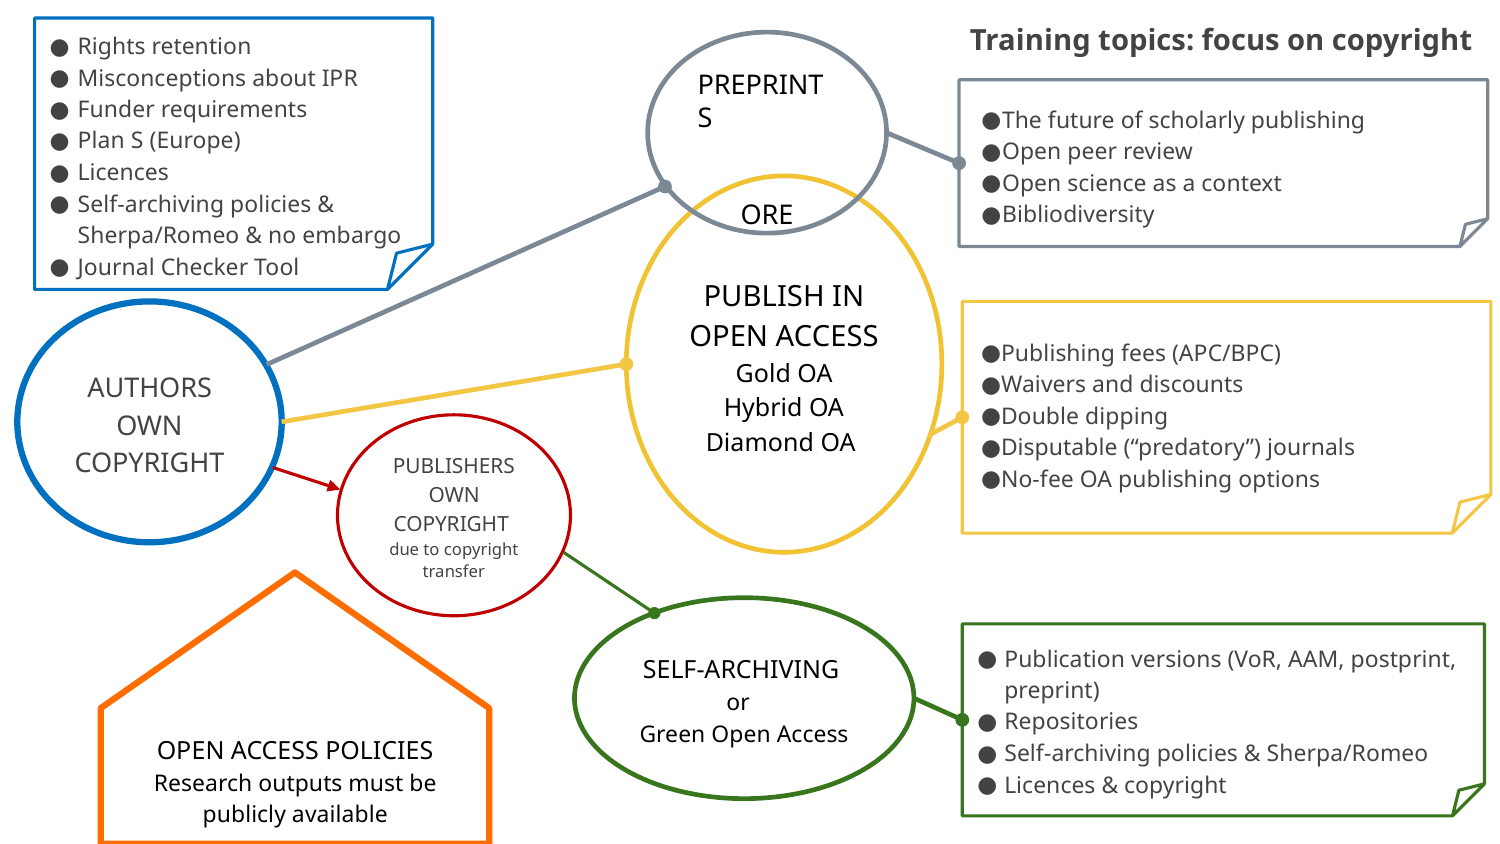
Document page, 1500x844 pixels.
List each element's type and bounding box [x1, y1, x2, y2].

text_box [16, 5, 1492, 844]
